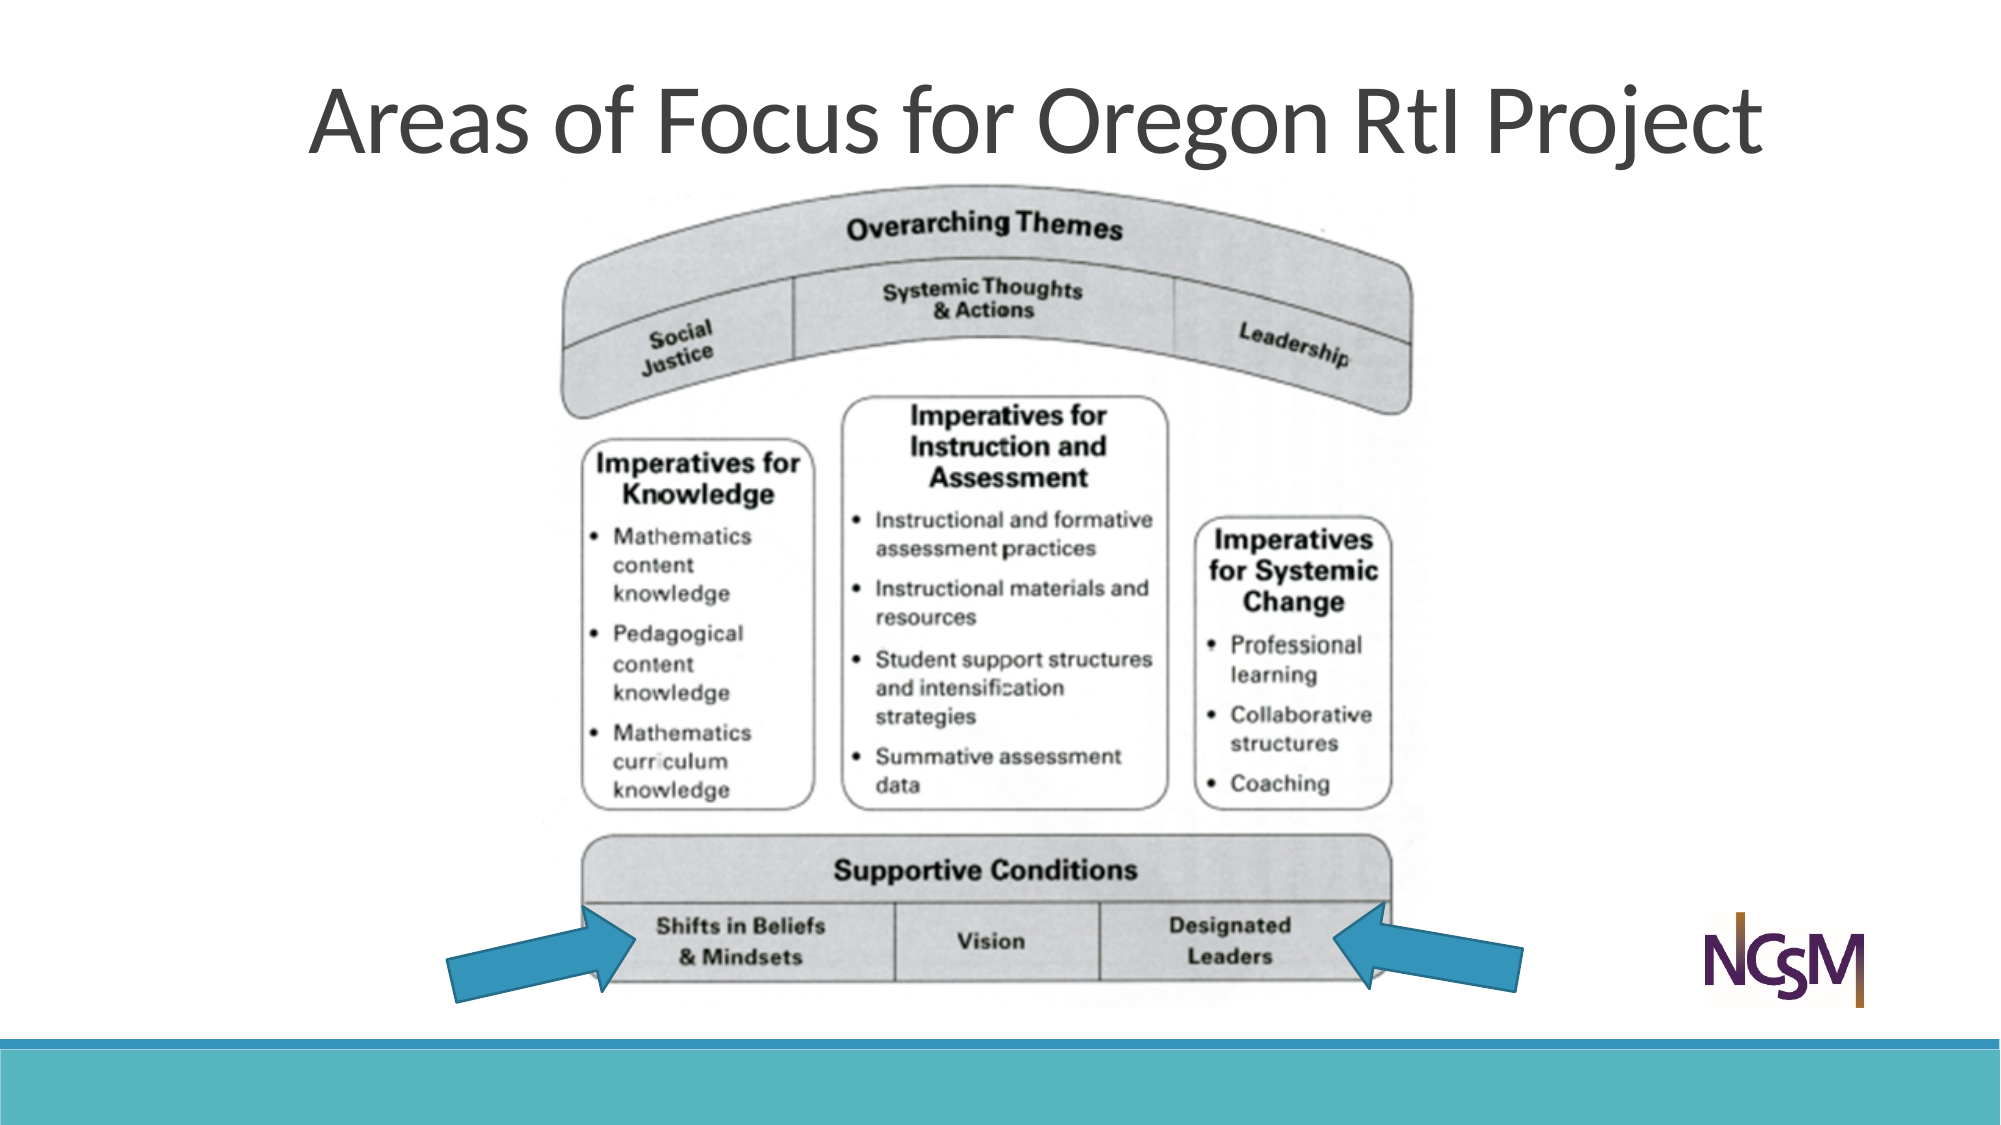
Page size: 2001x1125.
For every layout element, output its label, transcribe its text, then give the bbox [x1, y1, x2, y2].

text_box [445, 937, 540, 1004]
text_box [1436, 932, 1525, 994]
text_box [1691, 907, 1876, 1014]
title Areas of Focus for Oregon RtI Project [181, 31, 1893, 182]
picture [542, 176, 1427, 1009]
